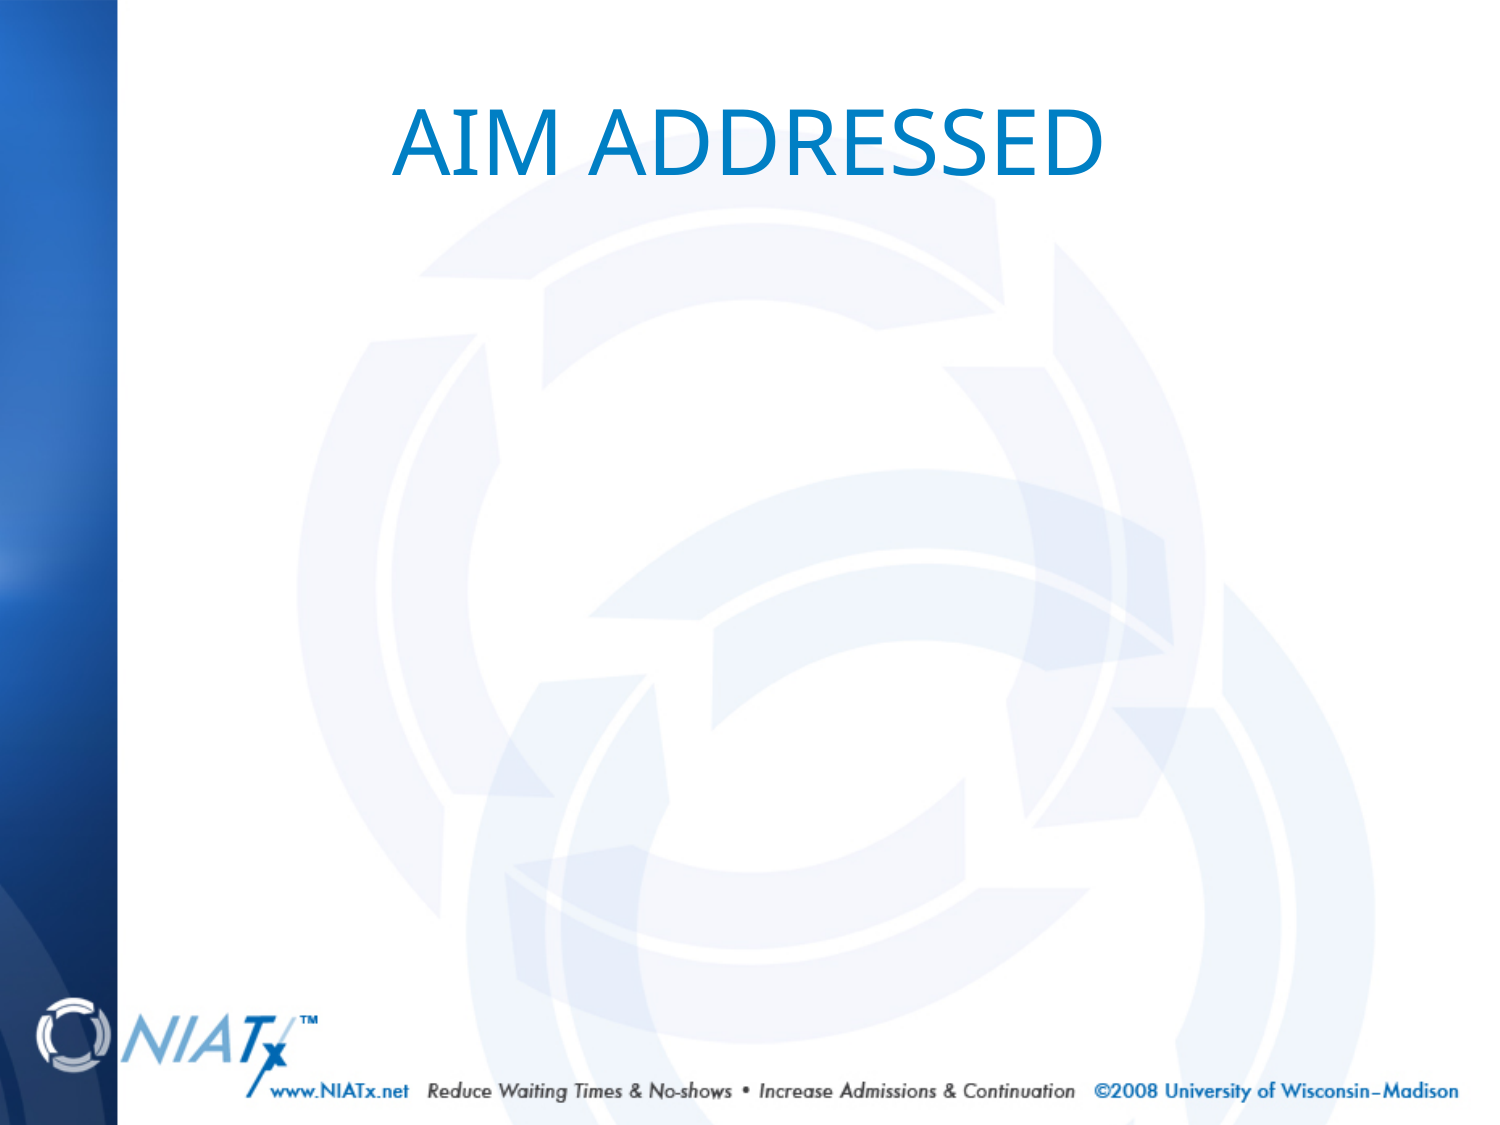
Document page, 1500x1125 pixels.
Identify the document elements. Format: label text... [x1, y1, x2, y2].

title AIM ADDRESSED [74, 44, 1426, 233]
picture [0, 0, 1500, 1125]
